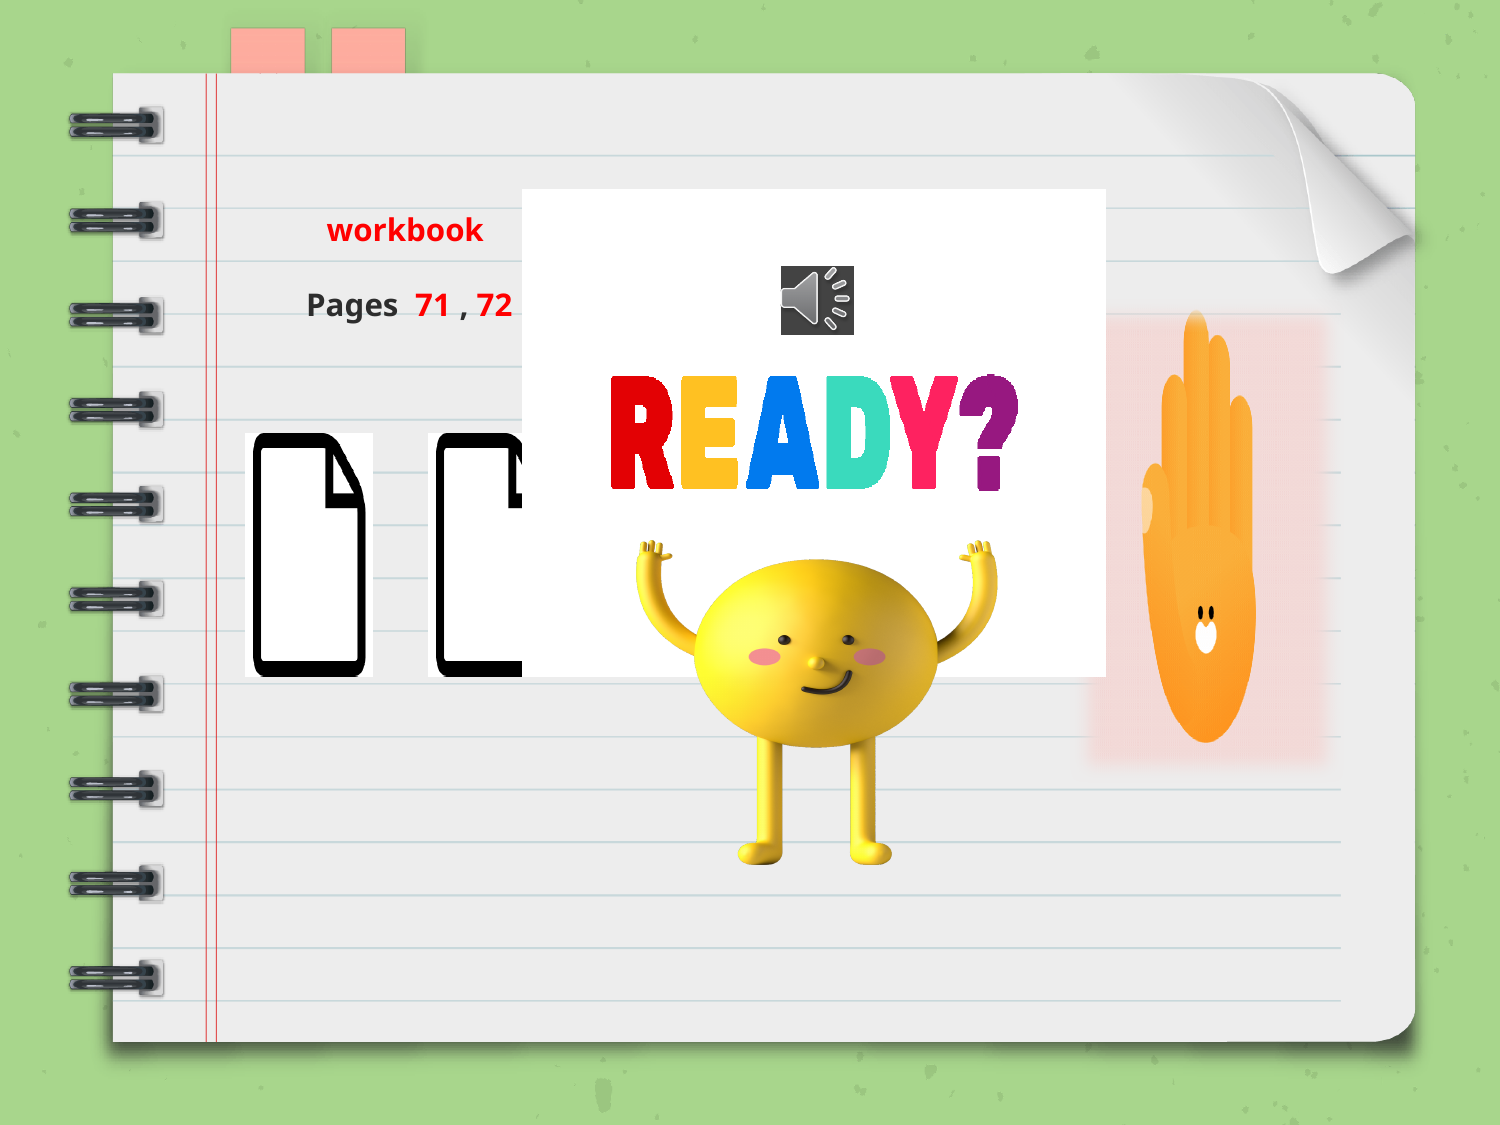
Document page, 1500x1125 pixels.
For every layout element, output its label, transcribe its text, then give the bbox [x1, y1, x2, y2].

picture [63, 0, 1437, 1096]
text_box workbook Pages 71 , 72 [218, 137, 601, 409]
